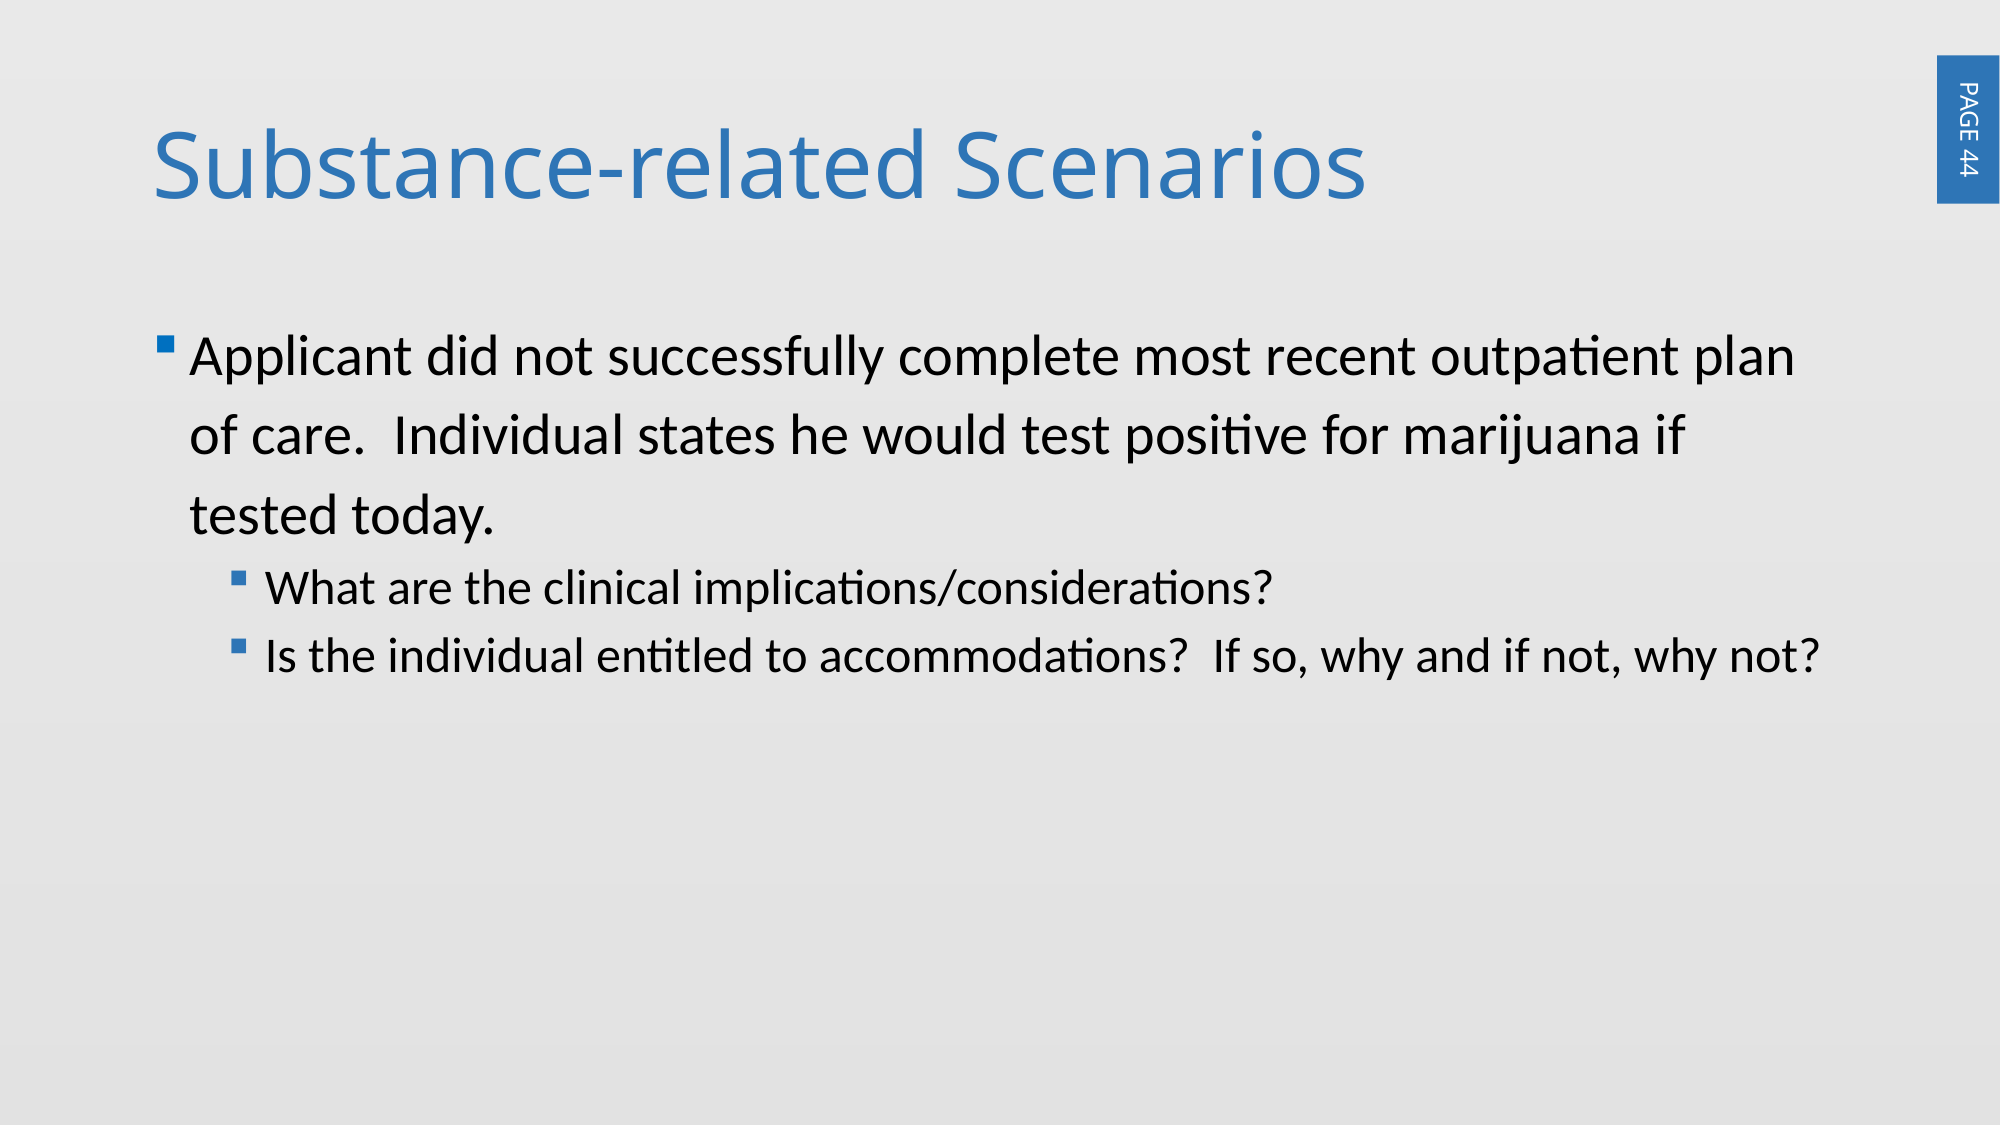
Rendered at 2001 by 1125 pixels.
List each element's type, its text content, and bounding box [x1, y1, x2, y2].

list Applicant did not successfully complete most recent outpatient plan of care. Individual states he would test positive for marijuana if tested today. What are the clinical implications/considerations? Is the individual entitled to accommodations? If so, why and if not, why not? [137, 299, 1863, 1014]
title Substance-related Scenarios [137, 59, 1863, 278]
